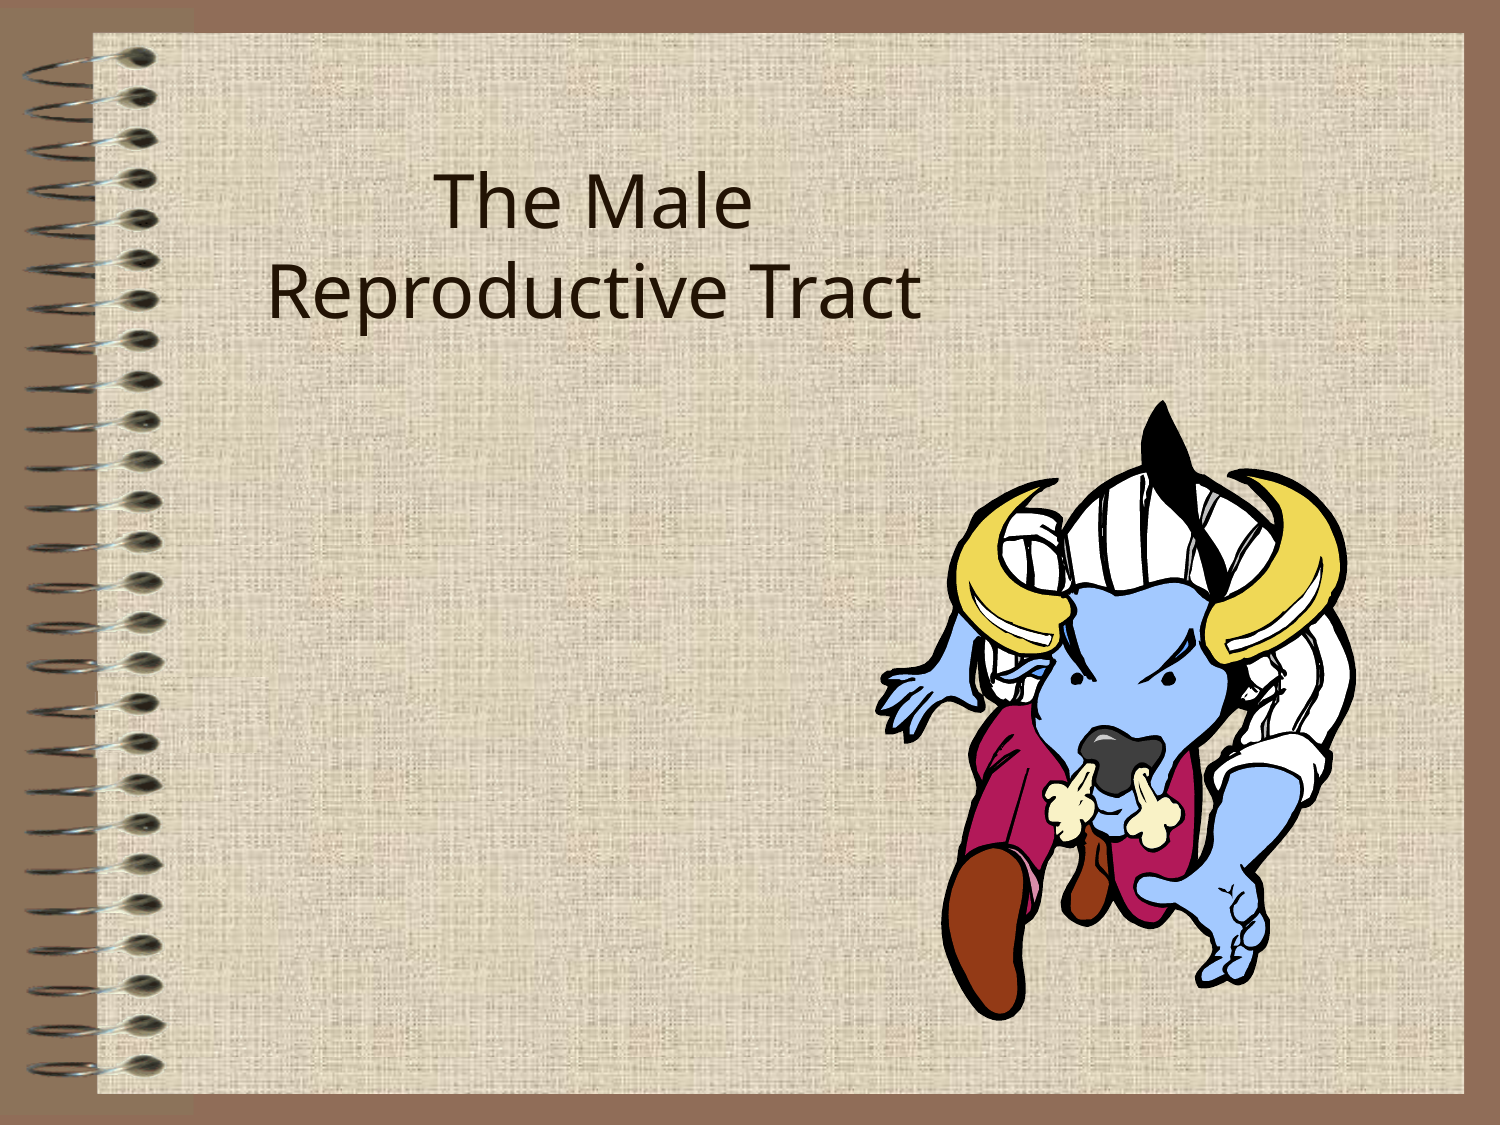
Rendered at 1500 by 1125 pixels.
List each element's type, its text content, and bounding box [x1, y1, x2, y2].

title The Male Reproductive Tract [200, 149, 988, 338]
picture [0, 8, 1465, 1115]
